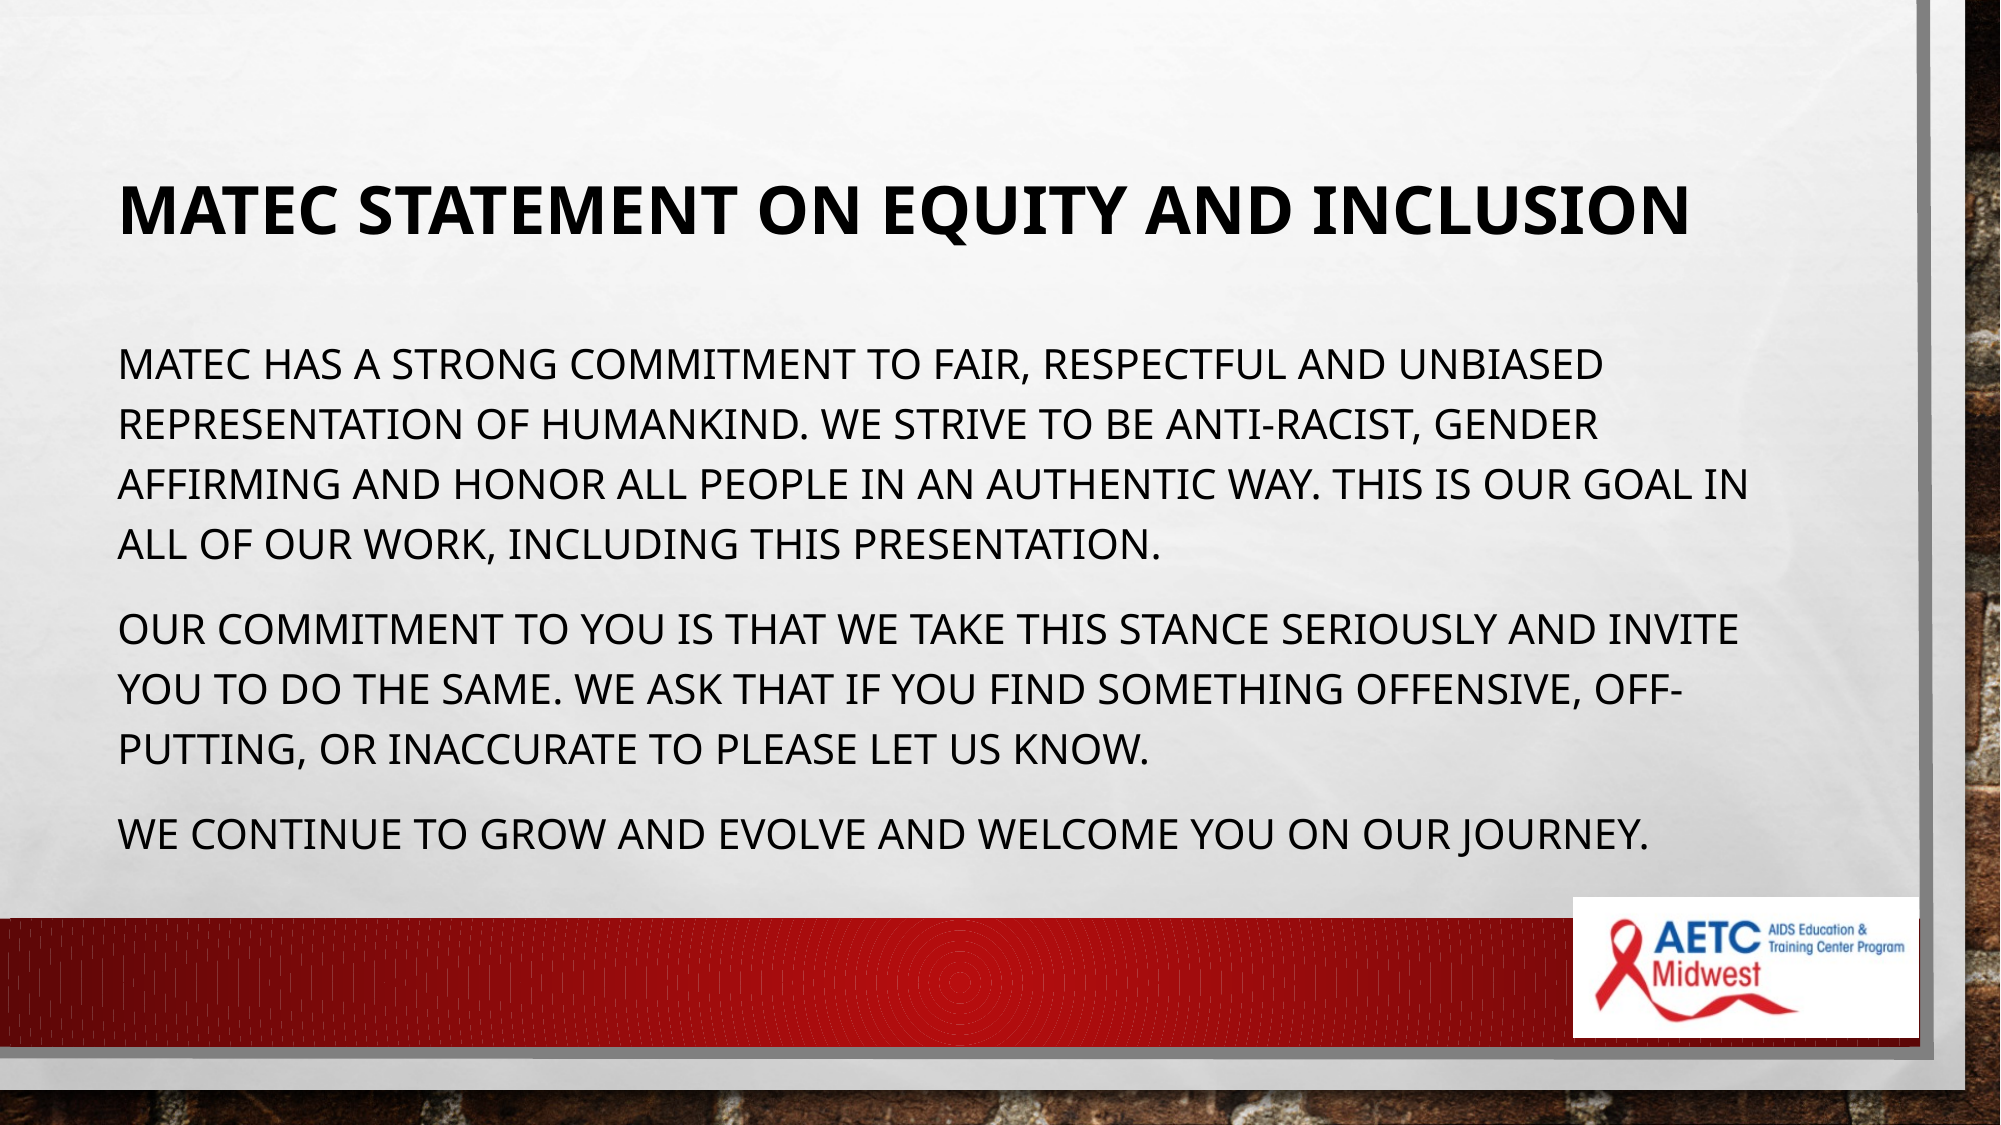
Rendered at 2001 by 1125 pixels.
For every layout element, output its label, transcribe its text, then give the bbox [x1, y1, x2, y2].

title MATEC Statement on Equity and Inclusion [102, 169, 1828, 276]
picture [0, 0, 2000, 1125]
list MATEC has a strong commitment to fair, respectful and unbiased representation of humankind. We strive to be anti-racist, gender affirming and honor all people in an authentic way. This is our goal in all of our work, including this presentation. Our commitment to you is that we take this stance seriously and invite you to do the same. We ask that if you find something offensive, off-putting, or inaccurate to please let us know. We continue to grow and evolve and welcome you on our journey. [102, 320, 1828, 811]
picture [1573, 897, 1919, 1038]
